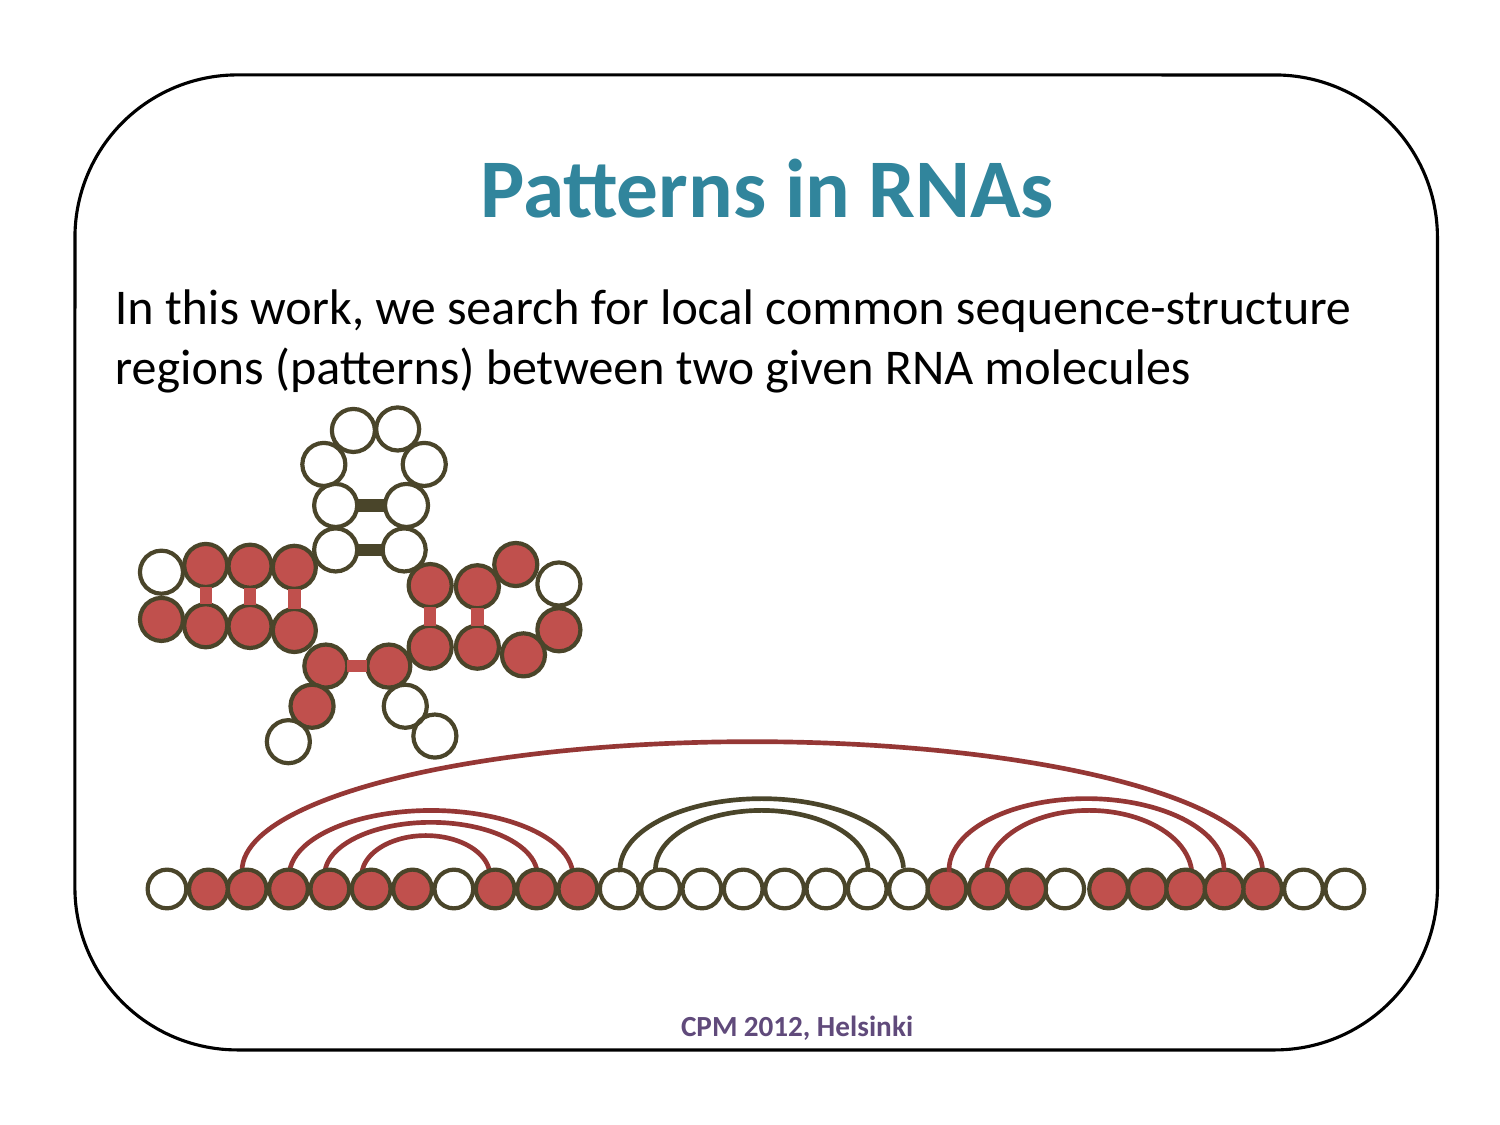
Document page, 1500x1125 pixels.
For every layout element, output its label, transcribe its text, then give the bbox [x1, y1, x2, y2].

text_box [1079, 872, 1094, 876]
text_box [383, 481, 431, 530]
text_box [721, 870, 765, 911]
text_box [228, 603, 274, 651]
text_box [1323, 867, 1367, 911]
text_box [391, 867, 433, 911]
text_box [888, 867, 928, 911]
text_box [1192, 822, 1264, 873]
text_box [639, 872, 681, 911]
text_box [288, 682, 336, 730]
text_box In this work, we search for local common sequence-structure regions (patterns) between two given RNA molecules [100, 267, 1424, 822]
text_box [346, 873, 355, 878]
text_box [764, 870, 807, 911]
text_box [453, 624, 501, 671]
text_box [264, 718, 312, 766]
text_box [1087, 870, 1131, 911]
text_box [387, 872, 398, 877]
text_box [871, 822, 981, 872]
text_box [1041, 872, 1050, 877]
text_box [432, 867, 476, 911]
text_box [469, 872, 481, 876]
text_box [145, 867, 189, 911]
text_box [188, 867, 230, 911]
text_box [329, 406, 378, 455]
text_box [1202, 867, 1246, 911]
text_box [302, 642, 349, 690]
text_box [228, 542, 274, 590]
text_box [182, 541, 230, 589]
text_box [381, 682, 429, 730]
text_box [475, 867, 517, 911]
text_box [137, 548, 186, 596]
text_box [349, 867, 392, 911]
text_box [304, 873, 314, 878]
text_box [492, 540, 540, 589]
text_box [966, 872, 1007, 911]
text_box [516, 867, 559, 911]
text_box [1046, 870, 1087, 911]
text_box [805, 870, 848, 911]
text_box [381, 527, 428, 574]
text_box [1162, 872, 1171, 877]
text_box [272, 607, 318, 655]
text_box [1283, 867, 1324, 911]
text_box [654, 809, 869, 872]
text_box [680, 871, 723, 911]
text_box [1005, 871, 1049, 911]
text_box [137, 596, 186, 644]
text_box [300, 440, 348, 489]
text_box [619, 797, 905, 873]
text_box [453, 563, 502, 610]
text_box [427, 872, 439, 876]
text_box [1003, 872, 1012, 877]
text_box [499, 631, 548, 679]
text_box [1244, 867, 1284, 911]
text_box [557, 867, 599, 911]
text_box [406, 624, 454, 671]
text_box [400, 440, 448, 489]
text_box [1164, 871, 1205, 911]
text_box [535, 606, 583, 654]
text_box [406, 561, 454, 609]
text_box [535, 560, 583, 607]
text_box [228, 867, 269, 911]
text_box [510, 872, 522, 877]
text_box CPM 2012, Helsinki [324, 999, 1270, 1050]
text_box [182, 602, 230, 650]
text_box [308, 867, 351, 911]
text_box [268, 867, 309, 911]
text_box [1123, 872, 1133, 876]
text_box [411, 712, 459, 760]
text_box [948, 797, 1225, 873]
text_box [365, 642, 413, 690]
text_box [847, 869, 889, 911]
text_box [551, 872, 563, 877]
text_box [312, 482, 359, 530]
text_box [241, 822, 653, 873]
text_box [1128, 870, 1166, 911]
text_box [375, 405, 422, 453]
text_box Patterns in RNAs [123, 126, 1412, 242]
text_box [312, 528, 359, 574]
text_box [272, 543, 318, 591]
text_box [597, 867, 640, 911]
text_box [925, 867, 968, 911]
